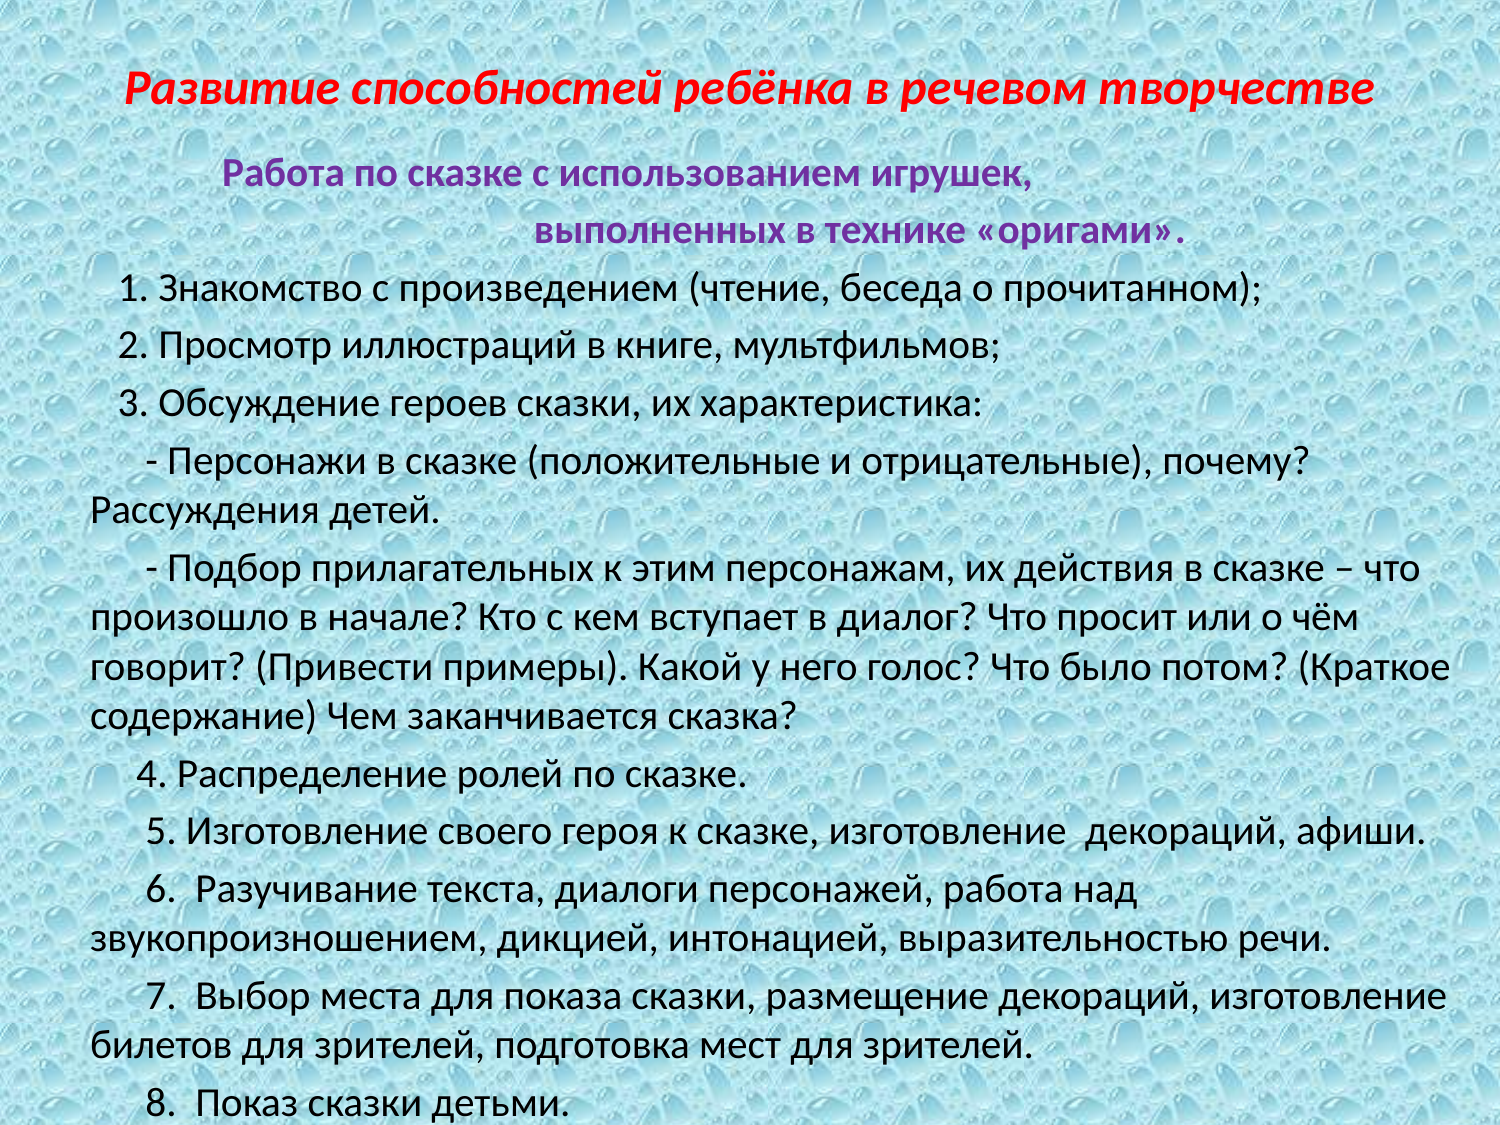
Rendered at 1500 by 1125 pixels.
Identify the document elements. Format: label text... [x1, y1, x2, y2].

title Развитие способностей ребёнка в речевом творчестве [75, 30, 1425, 137]
picture [0, 0, 1500, 1125]
list Работа по сказке с использованием игрушек, выполненных в технике «оригами». 1. Знакомство с произведением (чтение, беседа о прочитанном); 2. Просмотр иллюстраций в книге, мультфильмов; 3. Обсуждение героев сказки, их характеристика: - Персонажи в сказке (положительные и отрицательные), почему? Рассуждения детей. - Подбор прилагательных к этим персонажам, их действия в сказке – что произошло в начале? Кто с кем вступает в диалог? Что просит или о чём говорит? (Привести примеры). Какой у него голос? Что было потом? (Краткое содержание) Чем заканчивается сказка? 4. Распределение ролей по сказке. 5. Изготовление своего героя к сказке, изготовление декораций, афиши. 6. Разучивание текста, диалоги персонажей, работа над звукопроизношением, дикцией, интонацией, выразительностью речи. 7. Выбор места для показа сказки, размещение декораций, изготовление билетов для зрителей, подготовка мест для зрителей. 8. Показ сказки детьми. [75, 137, 1500, 1125]
